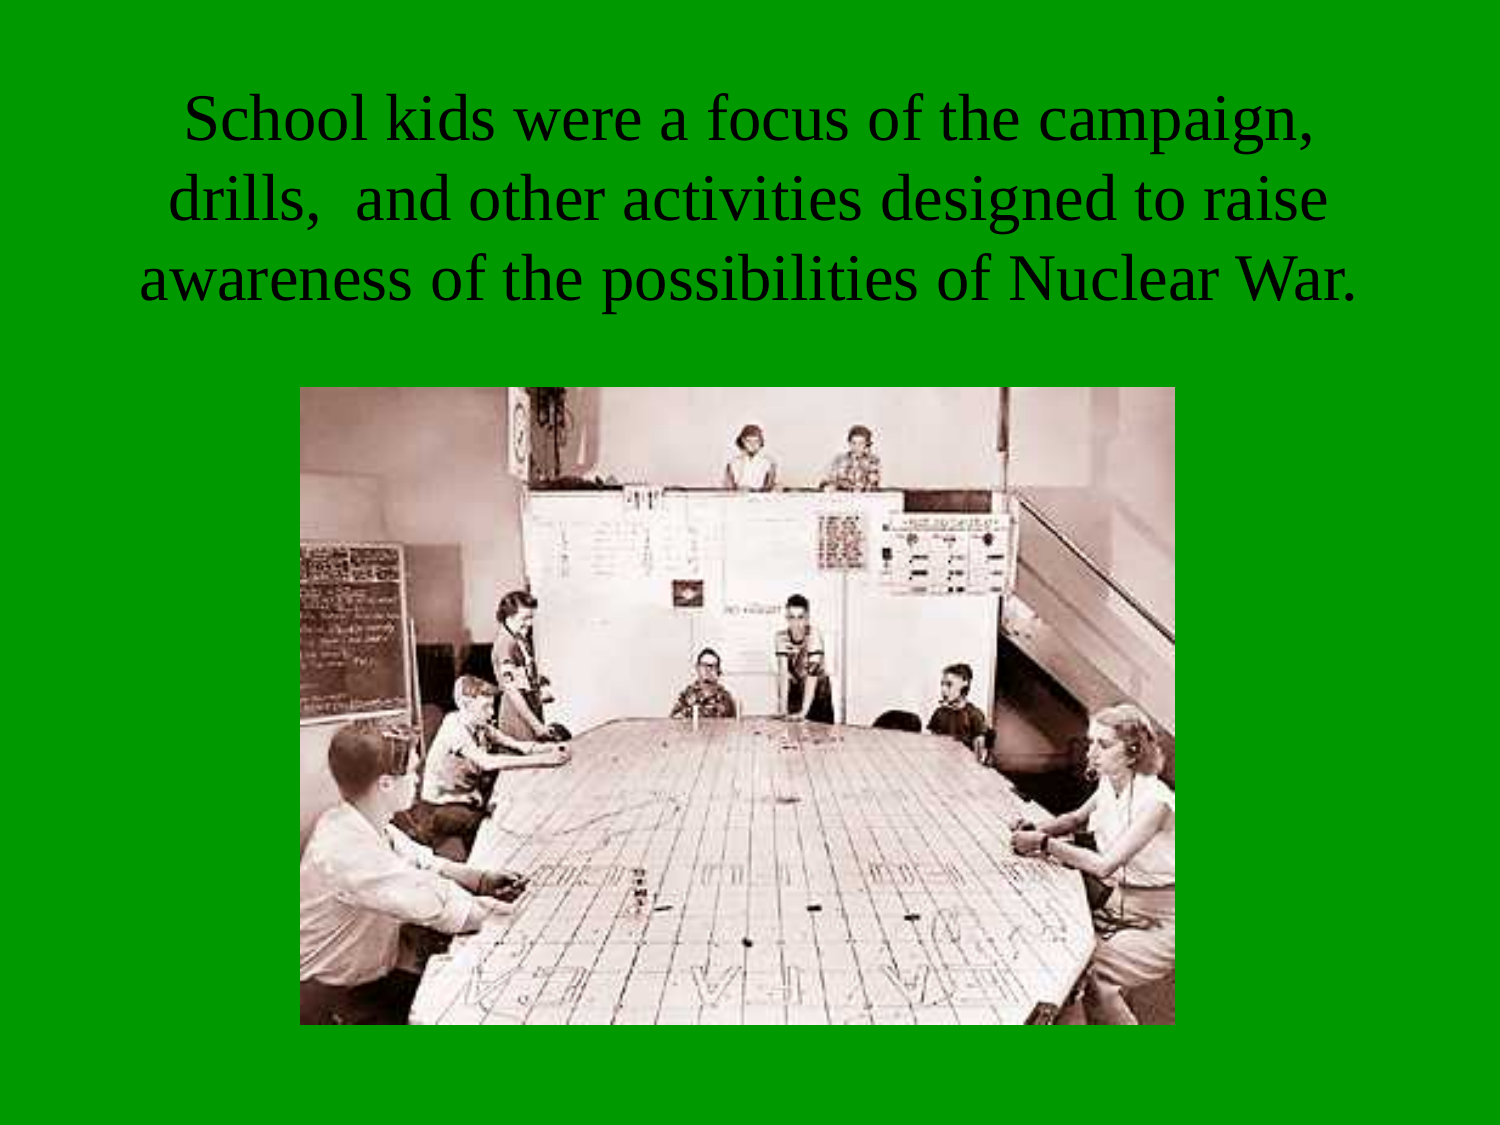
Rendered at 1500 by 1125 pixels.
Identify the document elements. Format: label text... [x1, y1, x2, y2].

title School kids were a focus of the campaign, drills, and other activities designed to raise awareness of the possibilities of Nuclear War. [112, 99, 1388, 288]
picture [299, 387, 1175, 1025]
